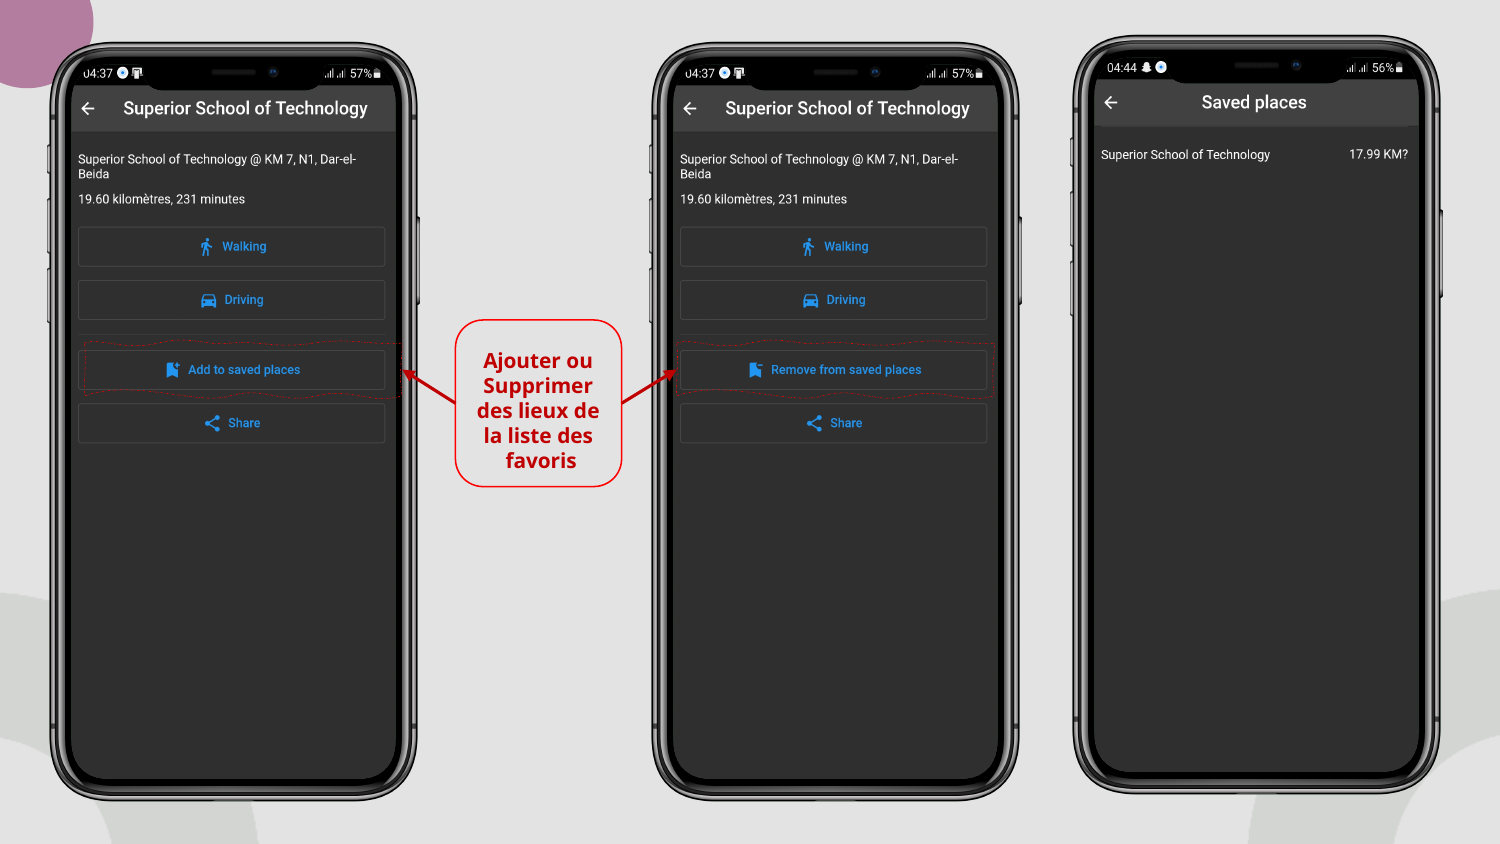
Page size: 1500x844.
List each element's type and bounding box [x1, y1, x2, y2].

text_box [46, 41, 421, 803]
text_box [401, 369, 456, 404]
text_box [648, 41, 1023, 803]
text_box [424, 319, 653, 487]
picture [1069, 34, 1444, 796]
text_box [621, 369, 677, 404]
